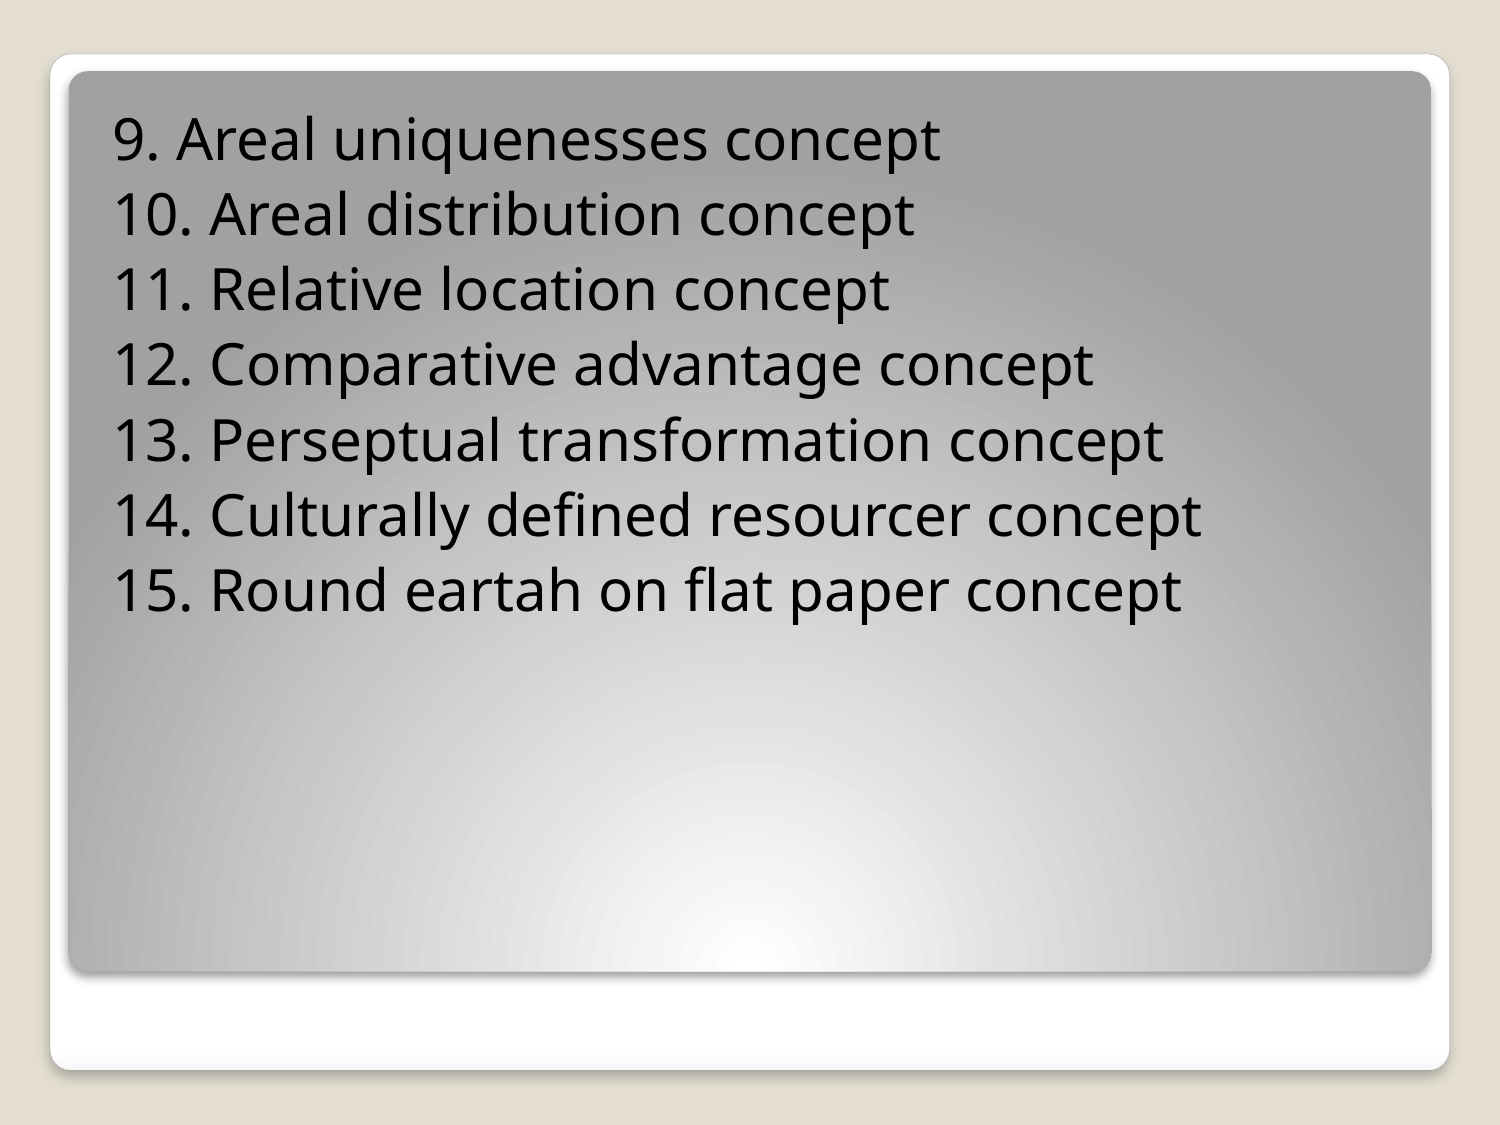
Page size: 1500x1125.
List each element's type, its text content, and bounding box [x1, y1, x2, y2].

list 9. Areal uniquenesses concept 10. Areal distribution concept 11. Relative location concept 12. Comparative advantage concept 13. Perseptual transformation concept 14. Culturally defined resourcer concept 15. Round eartah on flat paper concept [82, 86, 1425, 774]
